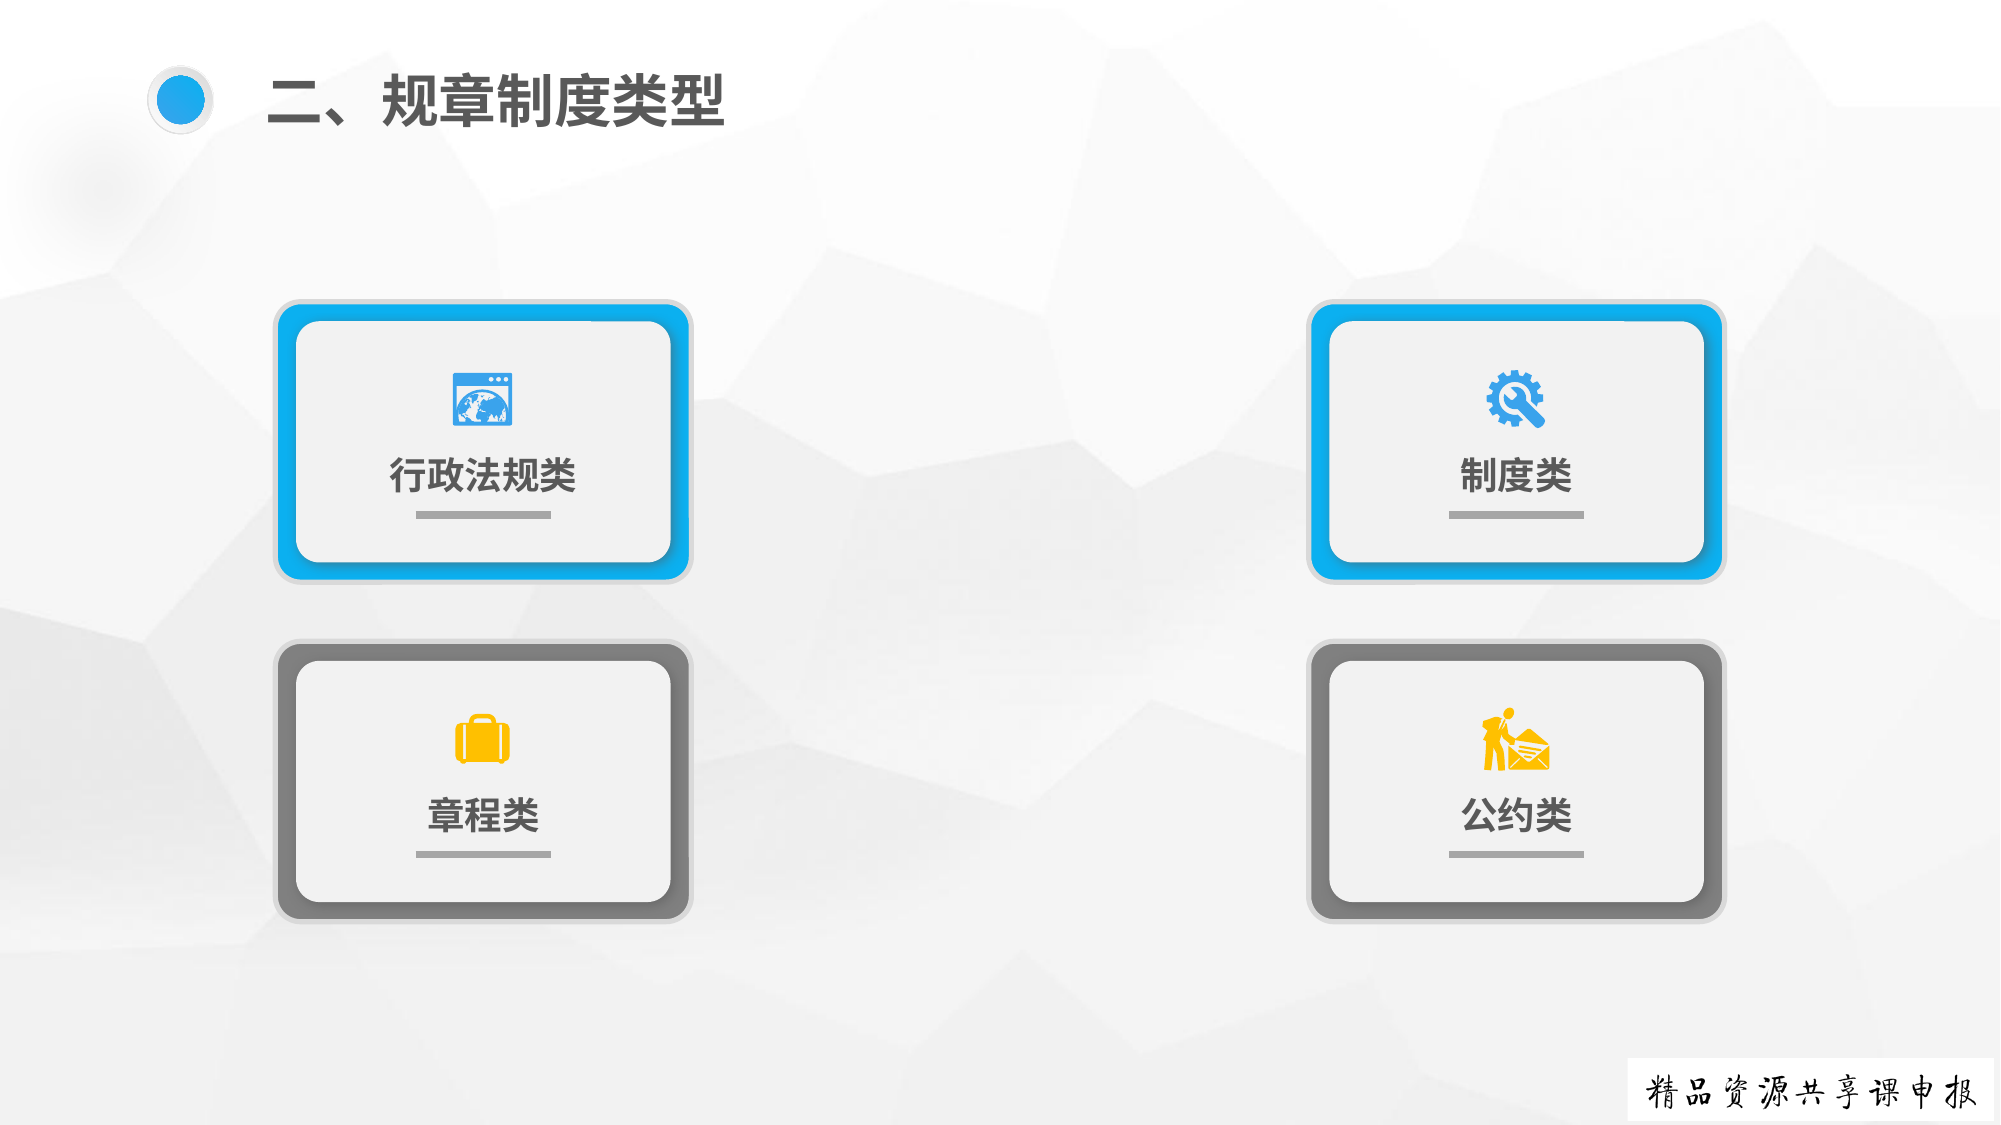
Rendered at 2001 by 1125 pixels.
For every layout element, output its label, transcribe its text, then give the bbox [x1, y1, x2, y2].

text_box 二、规章制度类型 [221, 55, 790, 143]
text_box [147, 65, 215, 135]
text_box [275, 301, 692, 583]
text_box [1486, 369, 1546, 429]
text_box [1482, 706, 1550, 771]
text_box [1308, 301, 1725, 583]
picture [0, 0, 2001, 1125]
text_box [452, 372, 513, 426]
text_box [1308, 641, 1725, 922]
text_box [275, 641, 692, 922]
